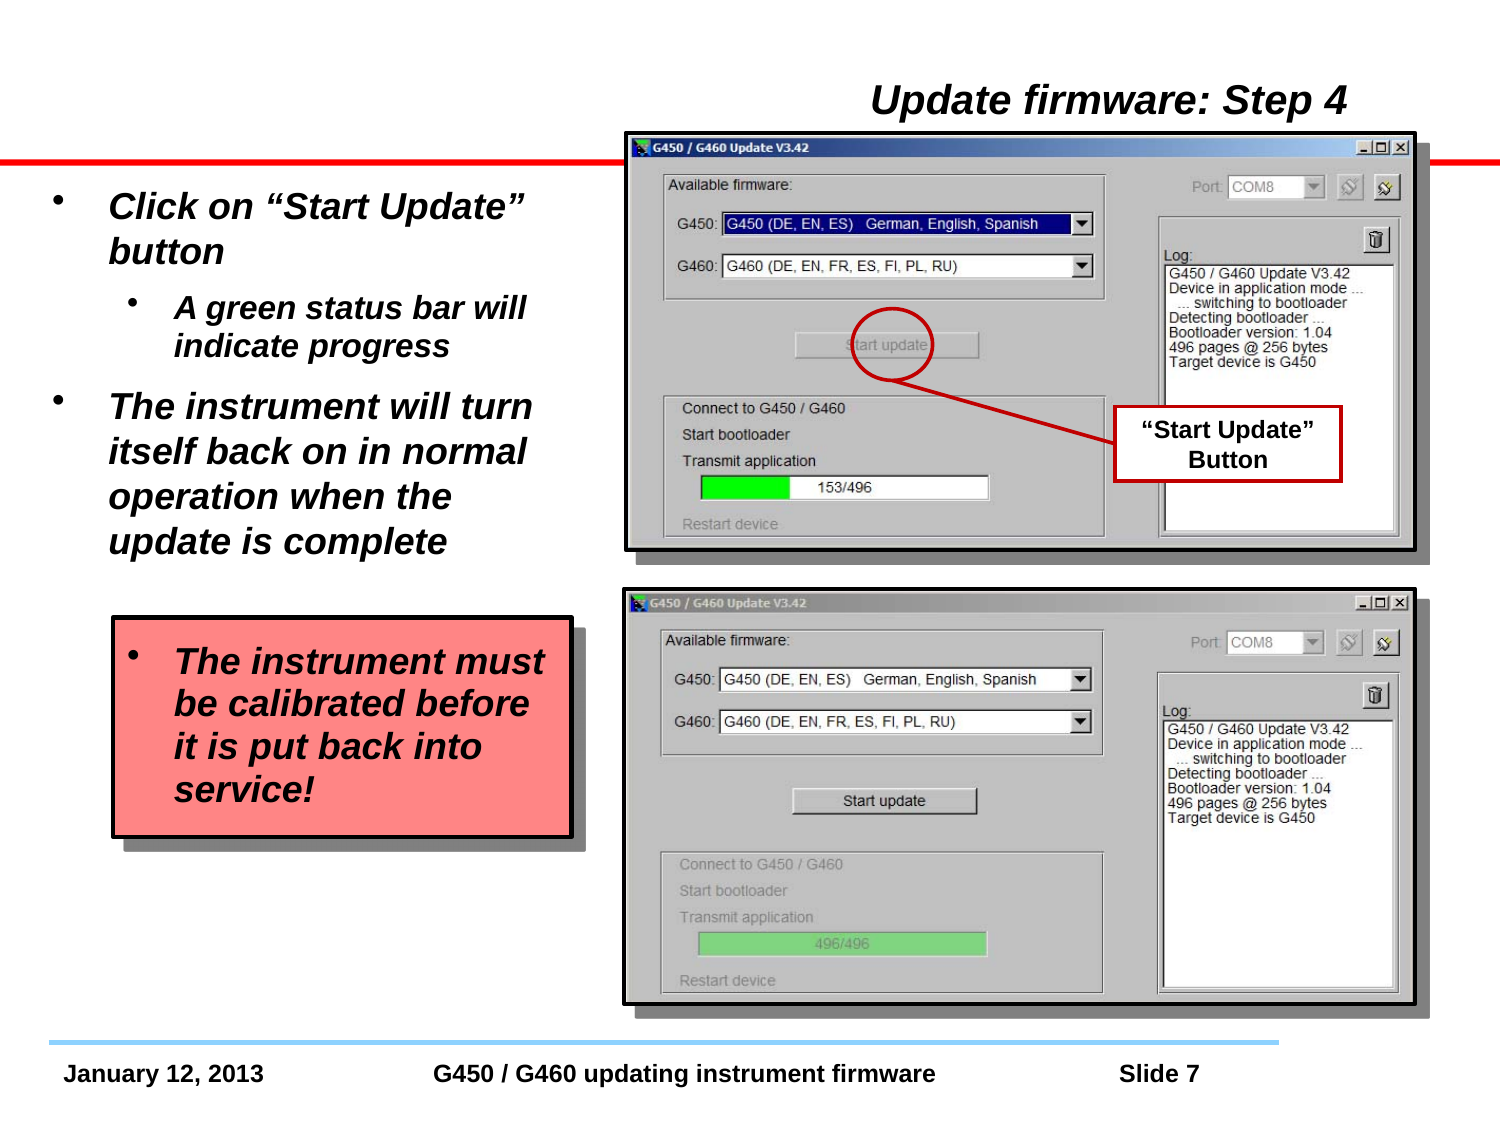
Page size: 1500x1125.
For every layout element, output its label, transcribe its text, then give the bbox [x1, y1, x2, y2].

title Update firmware: Step 4 [315, 39, 1363, 131]
list Click on “Start Update” button A green status bar will indicate progress The instrument will turn itself back on in normal operation when the update is complete The instrument must be calibrated before it is put back into service! [36, 174, 568, 639]
text_box [1300, 856, 1500, 1125]
picture [627, 134, 1414, 549]
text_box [892, 380, 1116, 445]
text_box [112, 617, 572, 837]
picture [625, 590, 1414, 1002]
